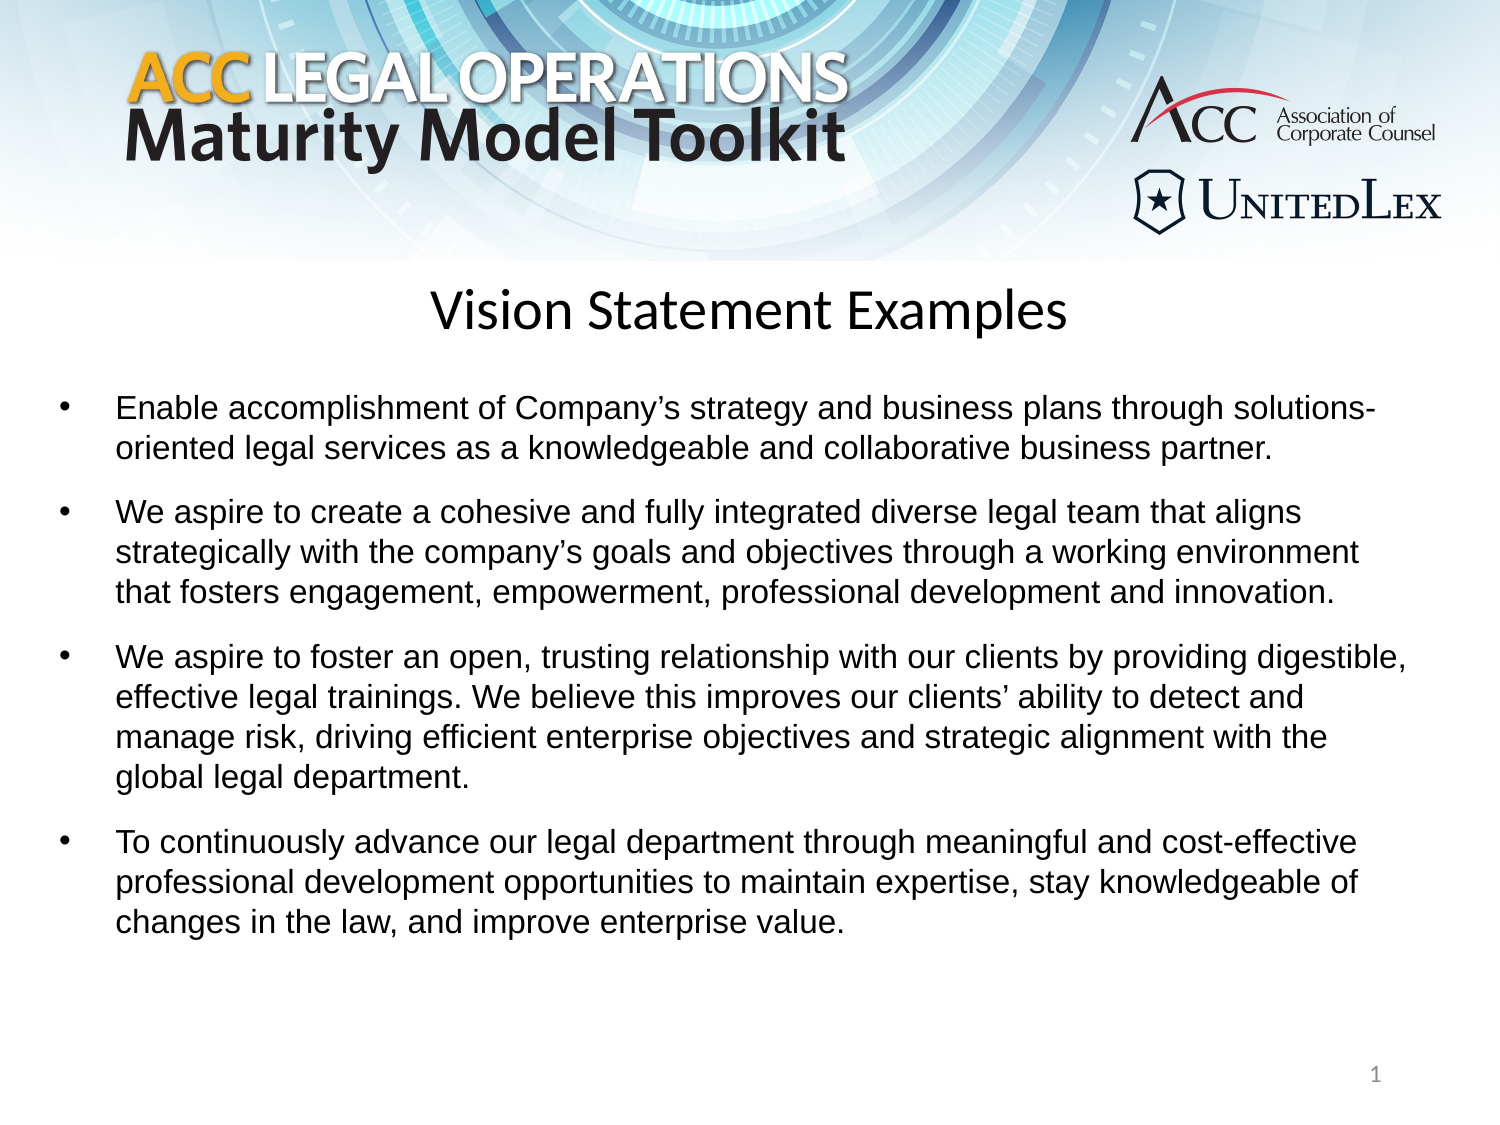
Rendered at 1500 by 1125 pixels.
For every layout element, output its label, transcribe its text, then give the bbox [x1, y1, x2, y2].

picture [0, 0, 1500, 261]
text_box Enable accomplishment of Company’s strategy and business plans through solutions-oriented legal services as a knowledgeable and collaborative business partner. We aspire to create a cohesive and fully integrated diverse legal team that aligns strategically with the company’s goals and objectives through a working environment that fosters engagement, empowerment, professional development and innovation. We aspire to foster an open, trusting relationship with our clients by providing digestible, effective legal trainings. We believe this improves our clients’ ability to detect and manage risk, driving efficient enterprise objectives and strategic alignment with the global legal department. To continuously advance our legal department through meaningful and cost-effective professional development opportunities to maintain expertise, stay knowledgeable of changes in the law, and improve enterprise value. [44, 378, 1425, 986]
text_box Vision Statement Examples [74, 263, 1425, 368]
slide_number 1 [1059, 1042, 1397, 1103]
